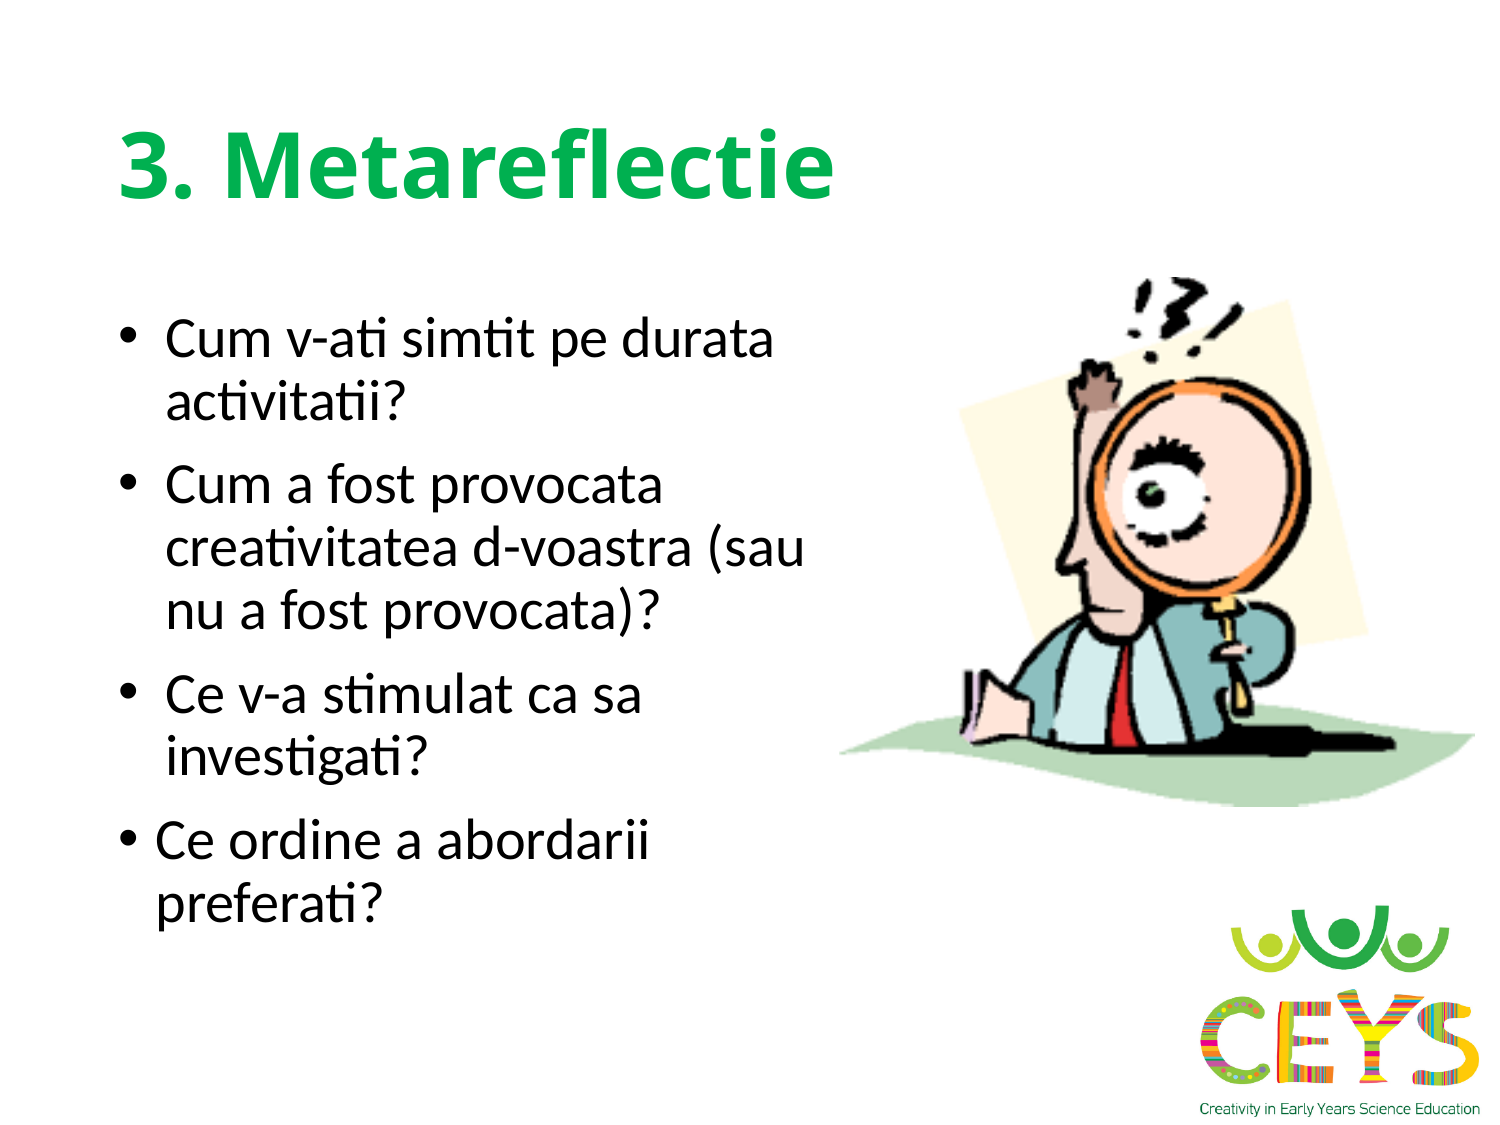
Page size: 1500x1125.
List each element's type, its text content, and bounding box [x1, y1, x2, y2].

picture [839, 277, 1475, 808]
picture [1187, 899, 1500, 1123]
title 3. Metareflectie [103, 59, 1397, 278]
list Cum v-ati simtit pe durata activitatii? Cum a fost provocata creativitatea d-voastra (sau nu a fost provocata)? Ce v-a stimulat ca sa investigati? Ce ordine a abordarii preferati? [103, 299, 854, 1014]
